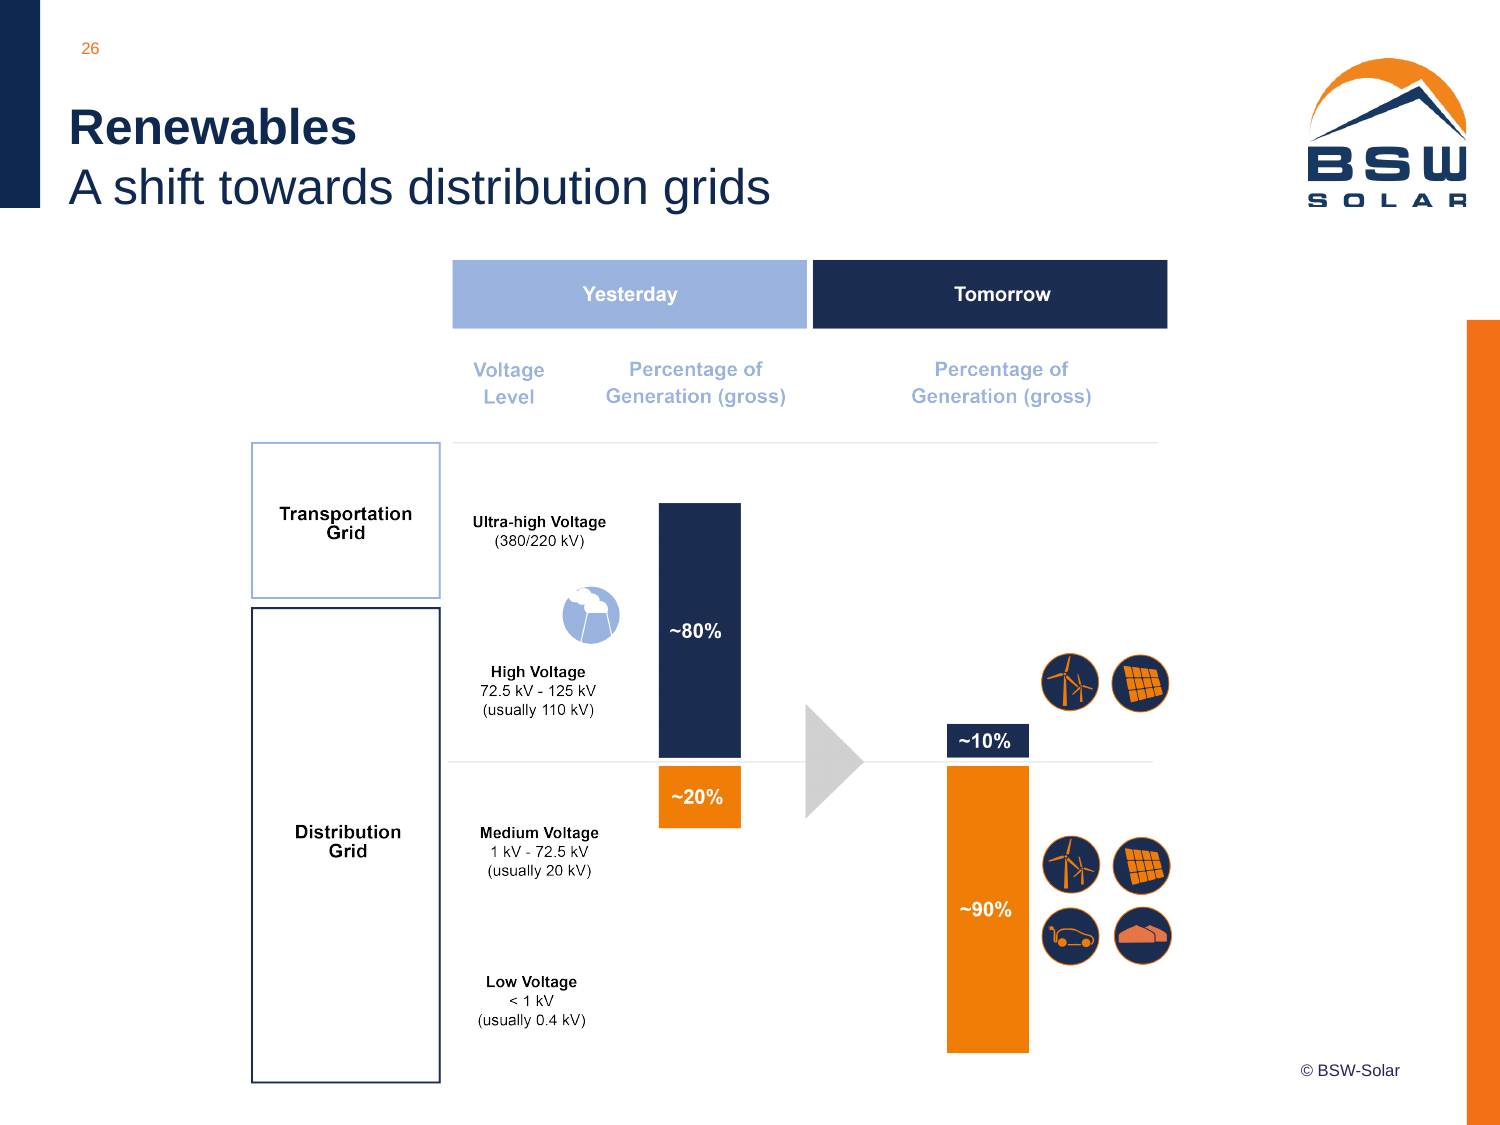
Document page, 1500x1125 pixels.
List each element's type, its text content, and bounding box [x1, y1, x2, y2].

footer © BSW-Solar [1300, 1059, 1409, 1081]
slide_number 26 [69, 0, 112, 58]
title Renewables A shift towards distribution grids [68, 66, 1263, 215]
picture [210, 236, 1212, 1118]
